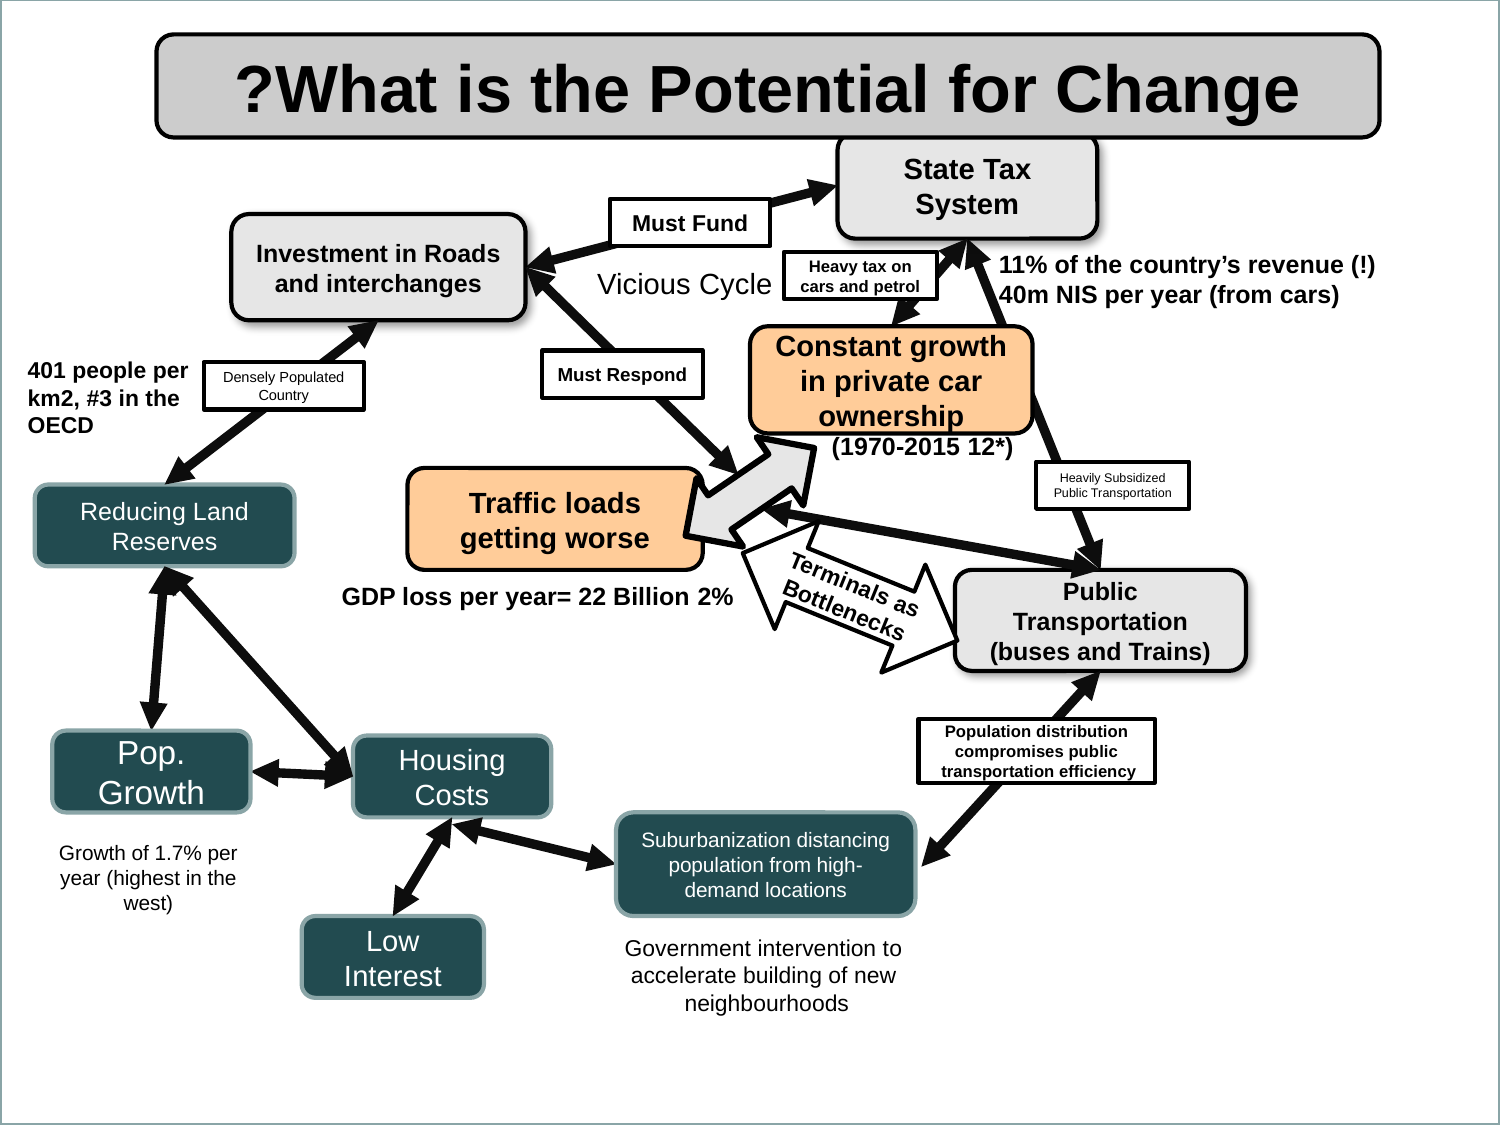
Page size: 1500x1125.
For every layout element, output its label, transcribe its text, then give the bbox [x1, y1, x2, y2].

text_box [761, 508, 1101, 571]
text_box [164, 320, 379, 485]
text_box Investment in Roads and interchanges [229, 211, 520, 323]
text_box [683, 435, 816, 549]
text_box Reducing Land Reserves [32, 482, 297, 569]
text_box Low Interest [299, 913, 487, 1000]
text_box Terminals as Bottlenecks [740, 545, 960, 675]
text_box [525, 266, 739, 476]
text_box State Tax System [835, 140, 1100, 241]
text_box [151, 566, 165, 731]
text_box Traffic loads getting worse [405, 465, 705, 572]
text_box [0, 0, 1500, 1125]
text_box Growth of 1.7% per year (highest in the west) [42, 832, 255, 923]
text_box Constant growth in private car ownership [747, 324, 962, 436]
text_box 2% GDP loss per year= 22 Billion [358, 572, 749, 618]
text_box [525, 185, 838, 268]
text_box Heavy tax on cars and petrol [788, 250, 885, 301]
text_box Population distribution compromises public transportation efficiency [1105, 717, 1157, 785]
text_box Government intervention to accelerate building of new neighbourhoods [597, 926, 930, 1024]
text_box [250, 771, 354, 777]
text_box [164, 566, 354, 777]
text_box 11% of the country’s revenue (!) 40m NIS per year (from cars) [1104, 240, 1399, 316]
text_box Suburbanization distancing population from high-demand locations [613, 810, 918, 919]
text_box What is the Potential for Change? [154, 32, 1382, 140]
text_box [451, 824, 617, 865]
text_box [890, 238, 968, 327]
text_box Vicious Cycle [744, 277, 788, 308]
text_box Heavily Subsidized Public Transportation [1106, 460, 1191, 511]
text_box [921, 670, 1101, 867]
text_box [967, 238, 1101, 508]
text_box Public Transportation (buses and Trains) [952, 567, 1249, 673]
text_box 401 people per km2, #3 in the OECD [12, 348, 159, 446]
text_box (*12 1970-2015) [816, 422, 962, 468]
text_box Housing Costs [350, 733, 554, 820]
text_box Pop. Growth [50, 728, 253, 815]
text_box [392, 817, 453, 917]
